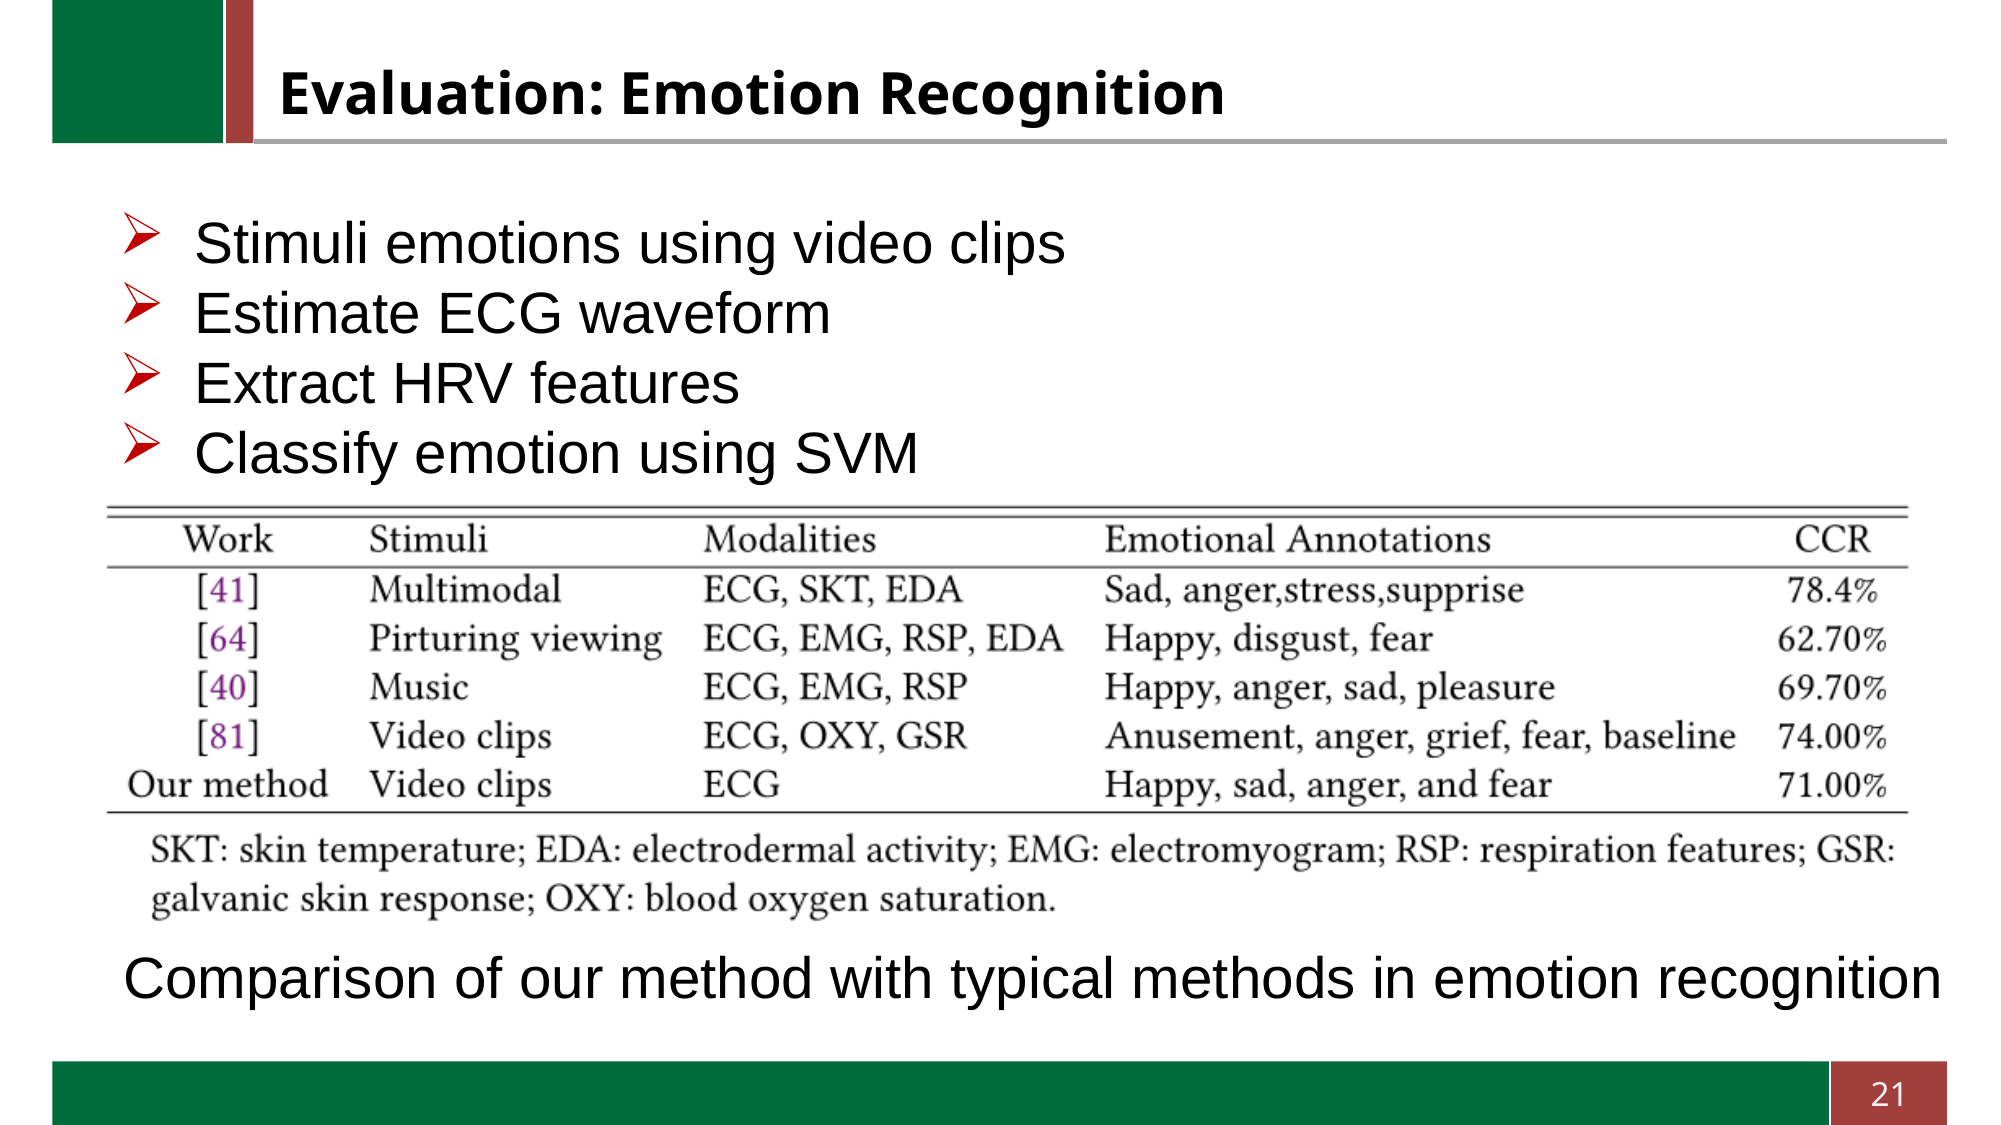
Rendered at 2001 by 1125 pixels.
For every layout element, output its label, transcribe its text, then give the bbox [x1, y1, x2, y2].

picture [68, 471, 1935, 940]
text_box Comparison of our method with typical methods in emotion recognition [68, 932, 2000, 1018]
text_box Stimuli emotions using video clips Estimate ECG waveform Extract HRV features Classify emotion using SVM [104, 198, 1971, 633]
title Evaluation: Emotion Recognition [263, 56, 1682, 136]
